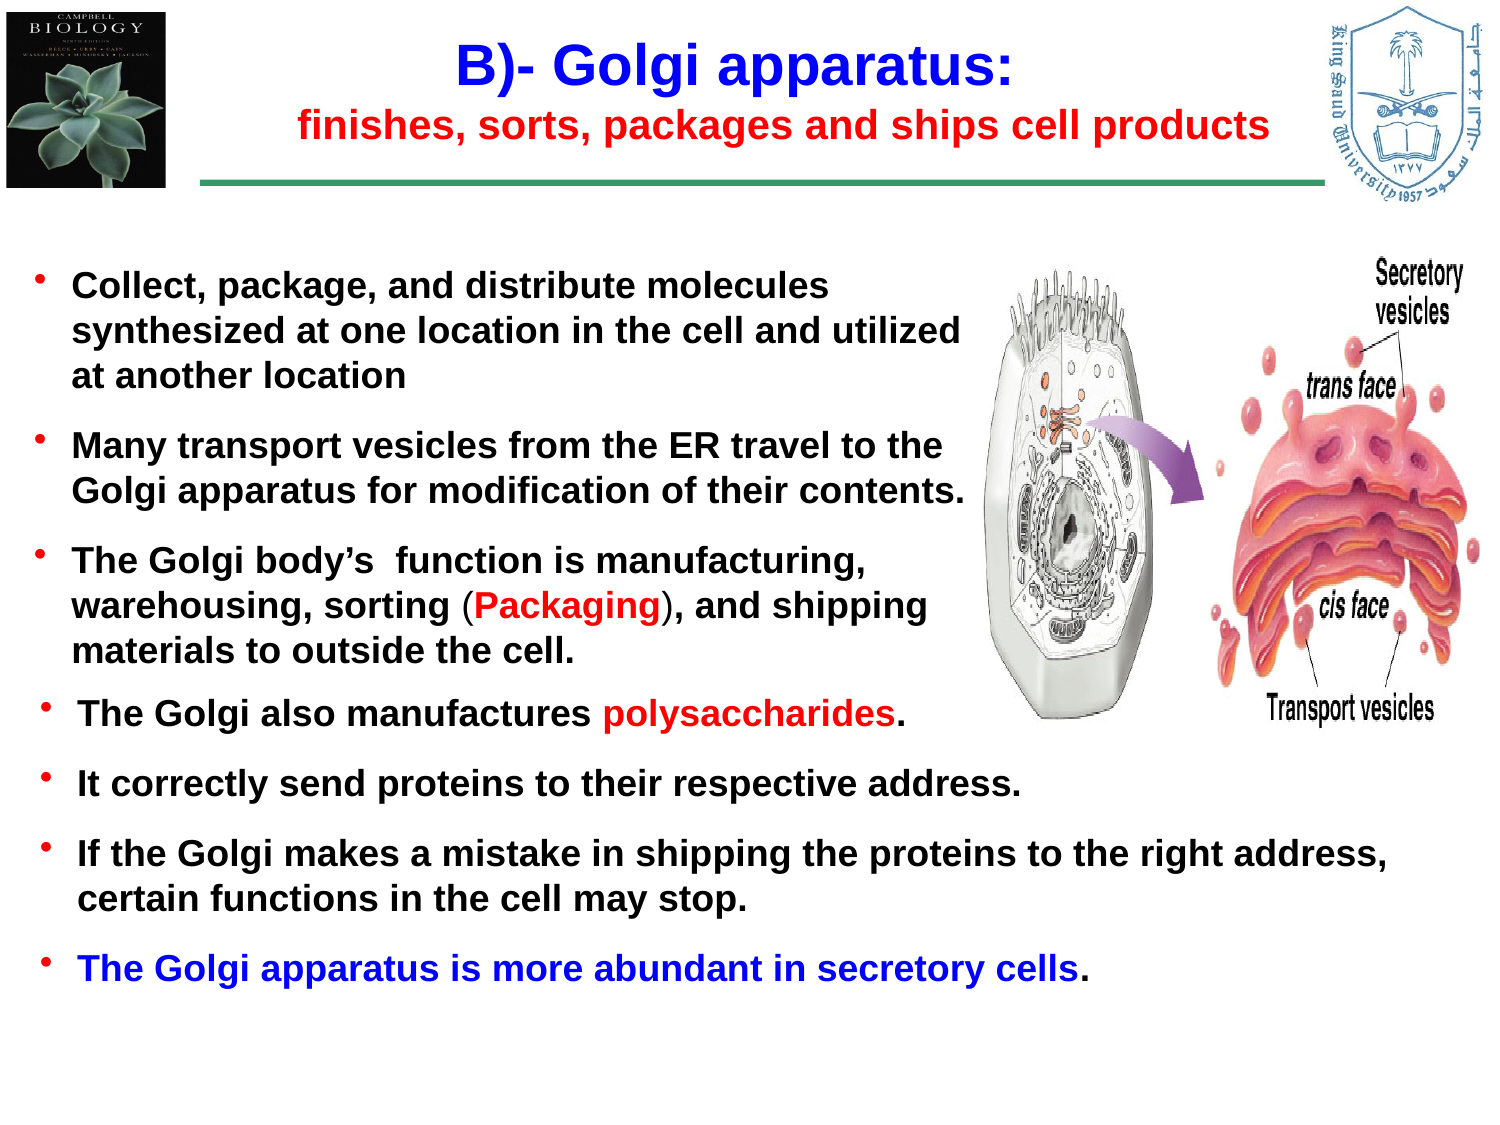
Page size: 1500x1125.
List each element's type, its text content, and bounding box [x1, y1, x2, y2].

list Collect, package, and distribute molecules synthesized at one location in the cell and utilized at another location Many transport vesicles from the ER travel to the Golgi apparatus for modification of their contents. The Golgi body’s function is manufacturing, warehousing, sorting (Packaging), and shipping materials to outside the cell. [0, 253, 969, 906]
picture [974, 224, 1483, 776]
text_box The Golgi also manufactures polysaccharides. It correctly send proteins to their respective address. If the Golgi makes a mistake in shipping the proteins to the right address, certain functions in the cell may stop. The Golgi apparatus is more abundant in secretory cells. [24, 681, 1413, 997]
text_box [5, 0, 1488, 209]
